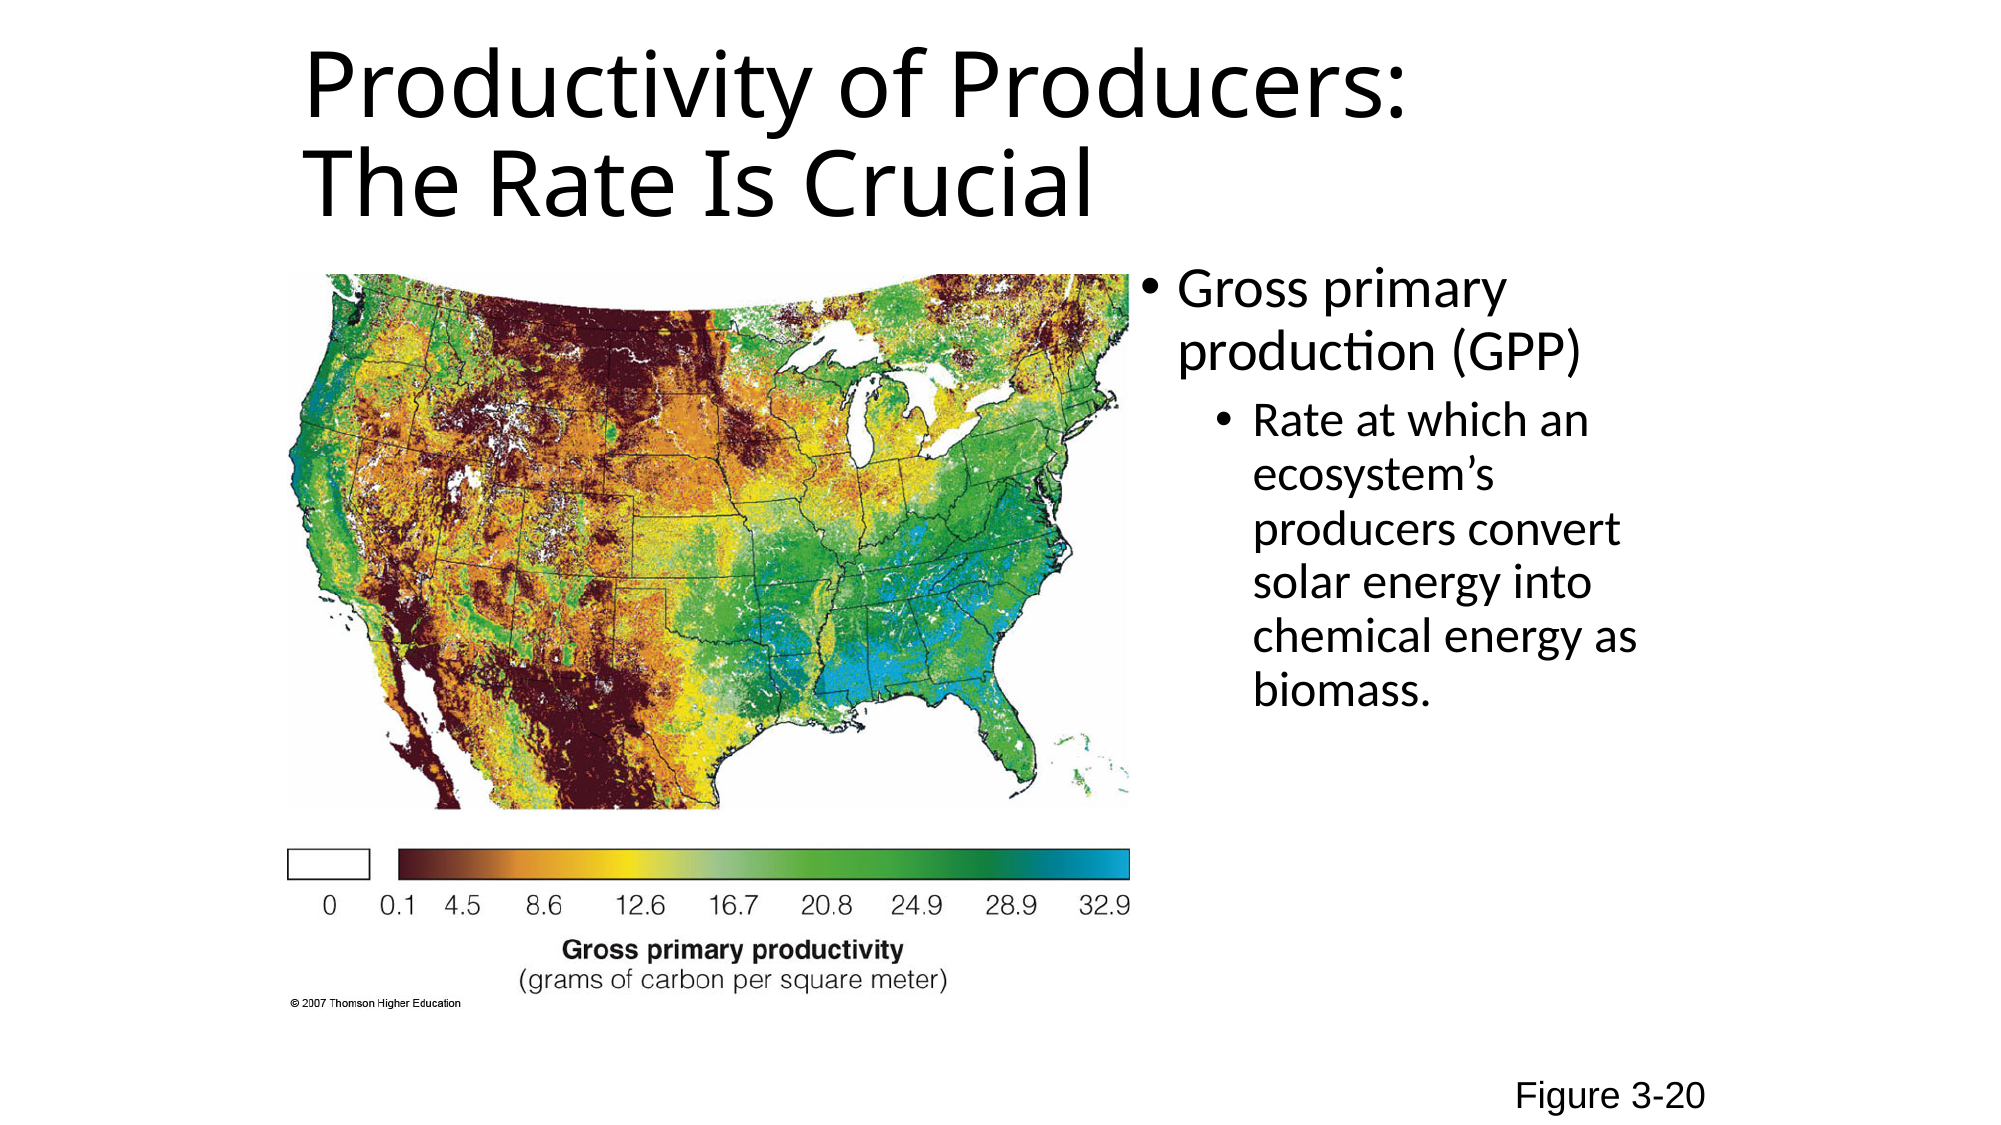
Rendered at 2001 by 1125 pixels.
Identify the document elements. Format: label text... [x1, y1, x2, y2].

list Gross primary production (GPP) Rate at which an ecosystem’s producers convert solar energy into chemical energy as biomass. [1125, 249, 1721, 1088]
picture [287, 274, 1130, 1010]
text_box Figure 3-20 [1499, 1072, 1733, 1124]
title Productivity of Producers: The Rate Is Crucial [287, 11, 1725, 263]
